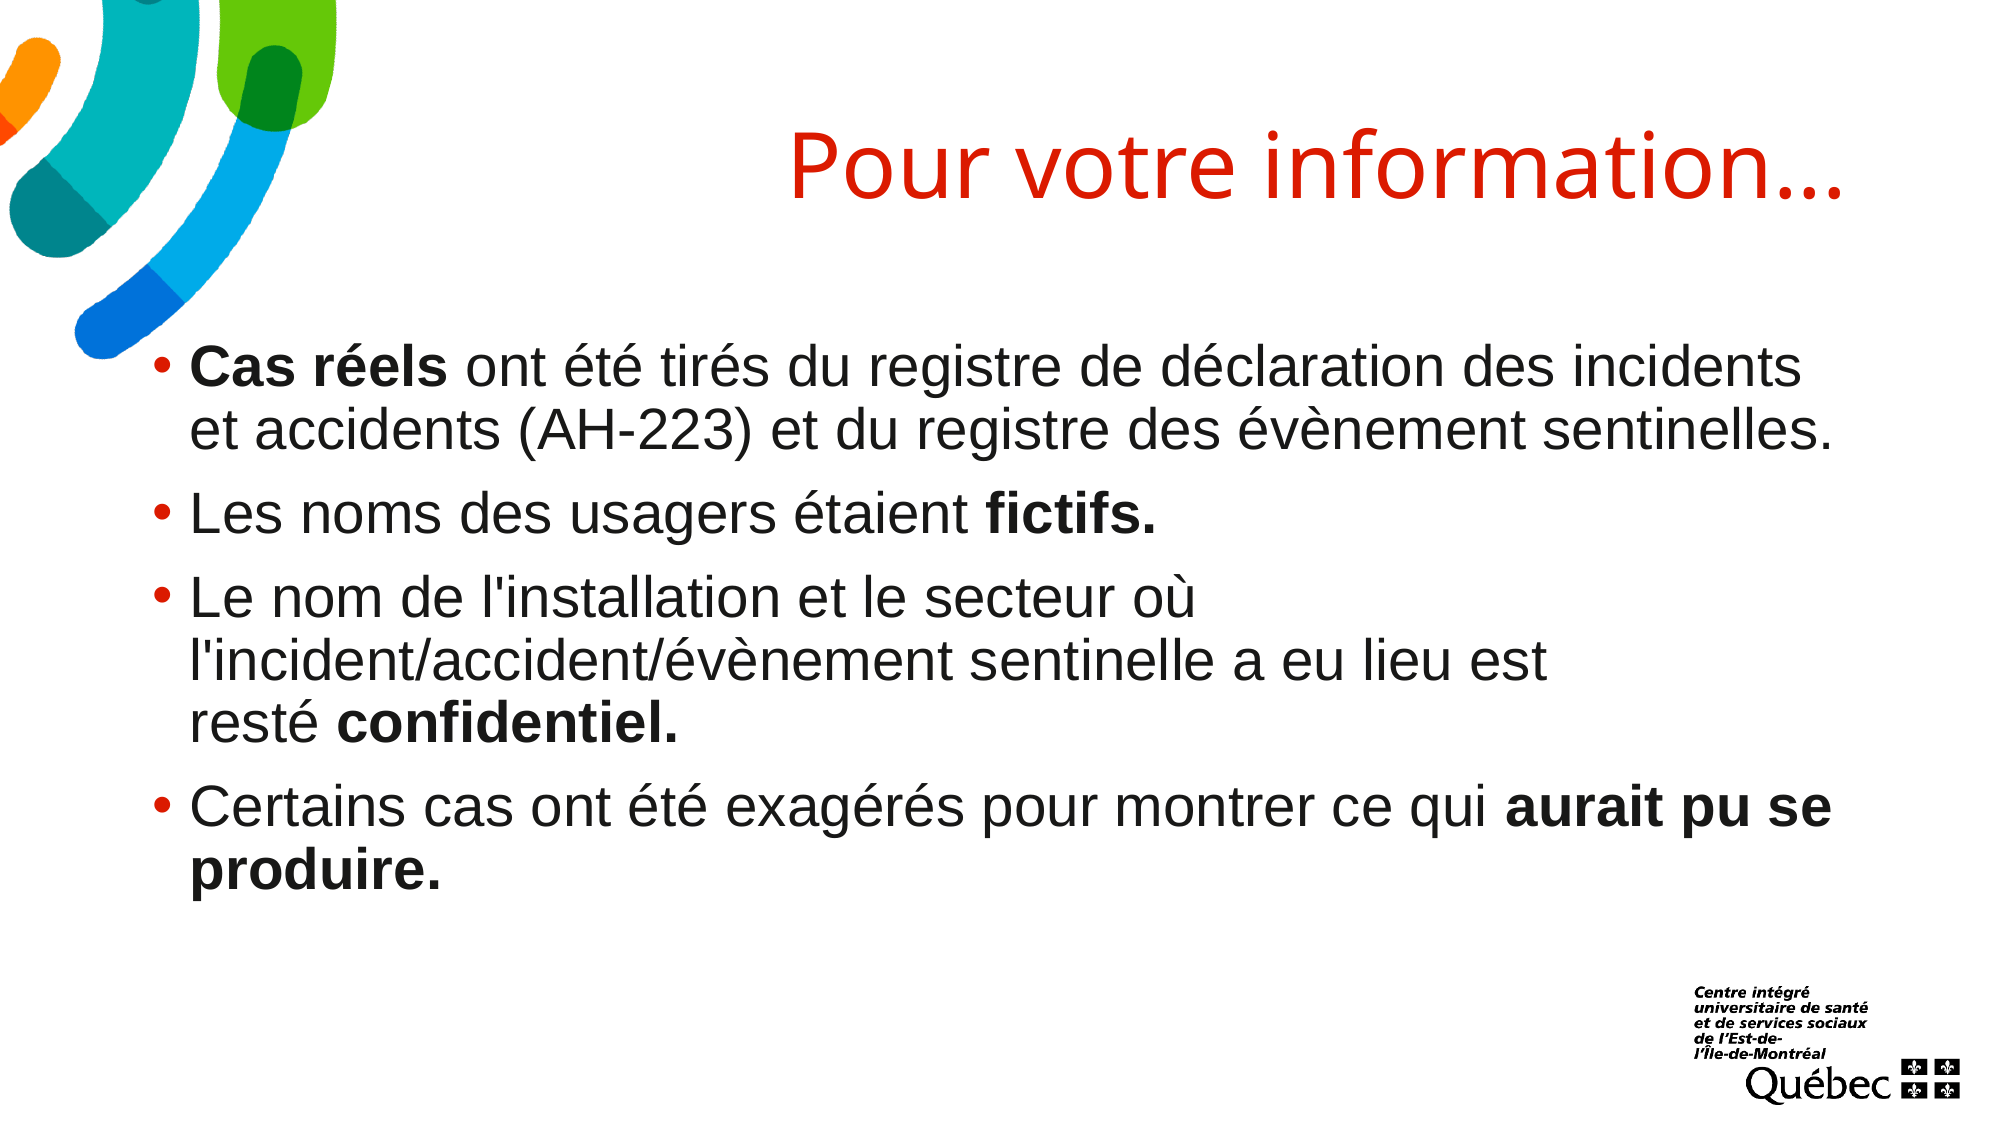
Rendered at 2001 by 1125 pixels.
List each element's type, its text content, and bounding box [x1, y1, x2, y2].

picture [1694, 986, 1960, 1105]
title Pour votre information... [290, 59, 1863, 278]
list Cas réels ont été tirés du registre de déclaration des incidents et accidents (AH-223) et du registre des évènement sentinelles. Les noms des usagers étaient fictifs. Le nom de l'installation et le secteur où l'incident/accident/évènement sentinelle a eu lieu est resté confidentiel. Certains cas ont été exagérés pour montrer ce qui aurait pu se produire. [137, 329, 1863, 973]
picture [0, 0, 354, 410]
